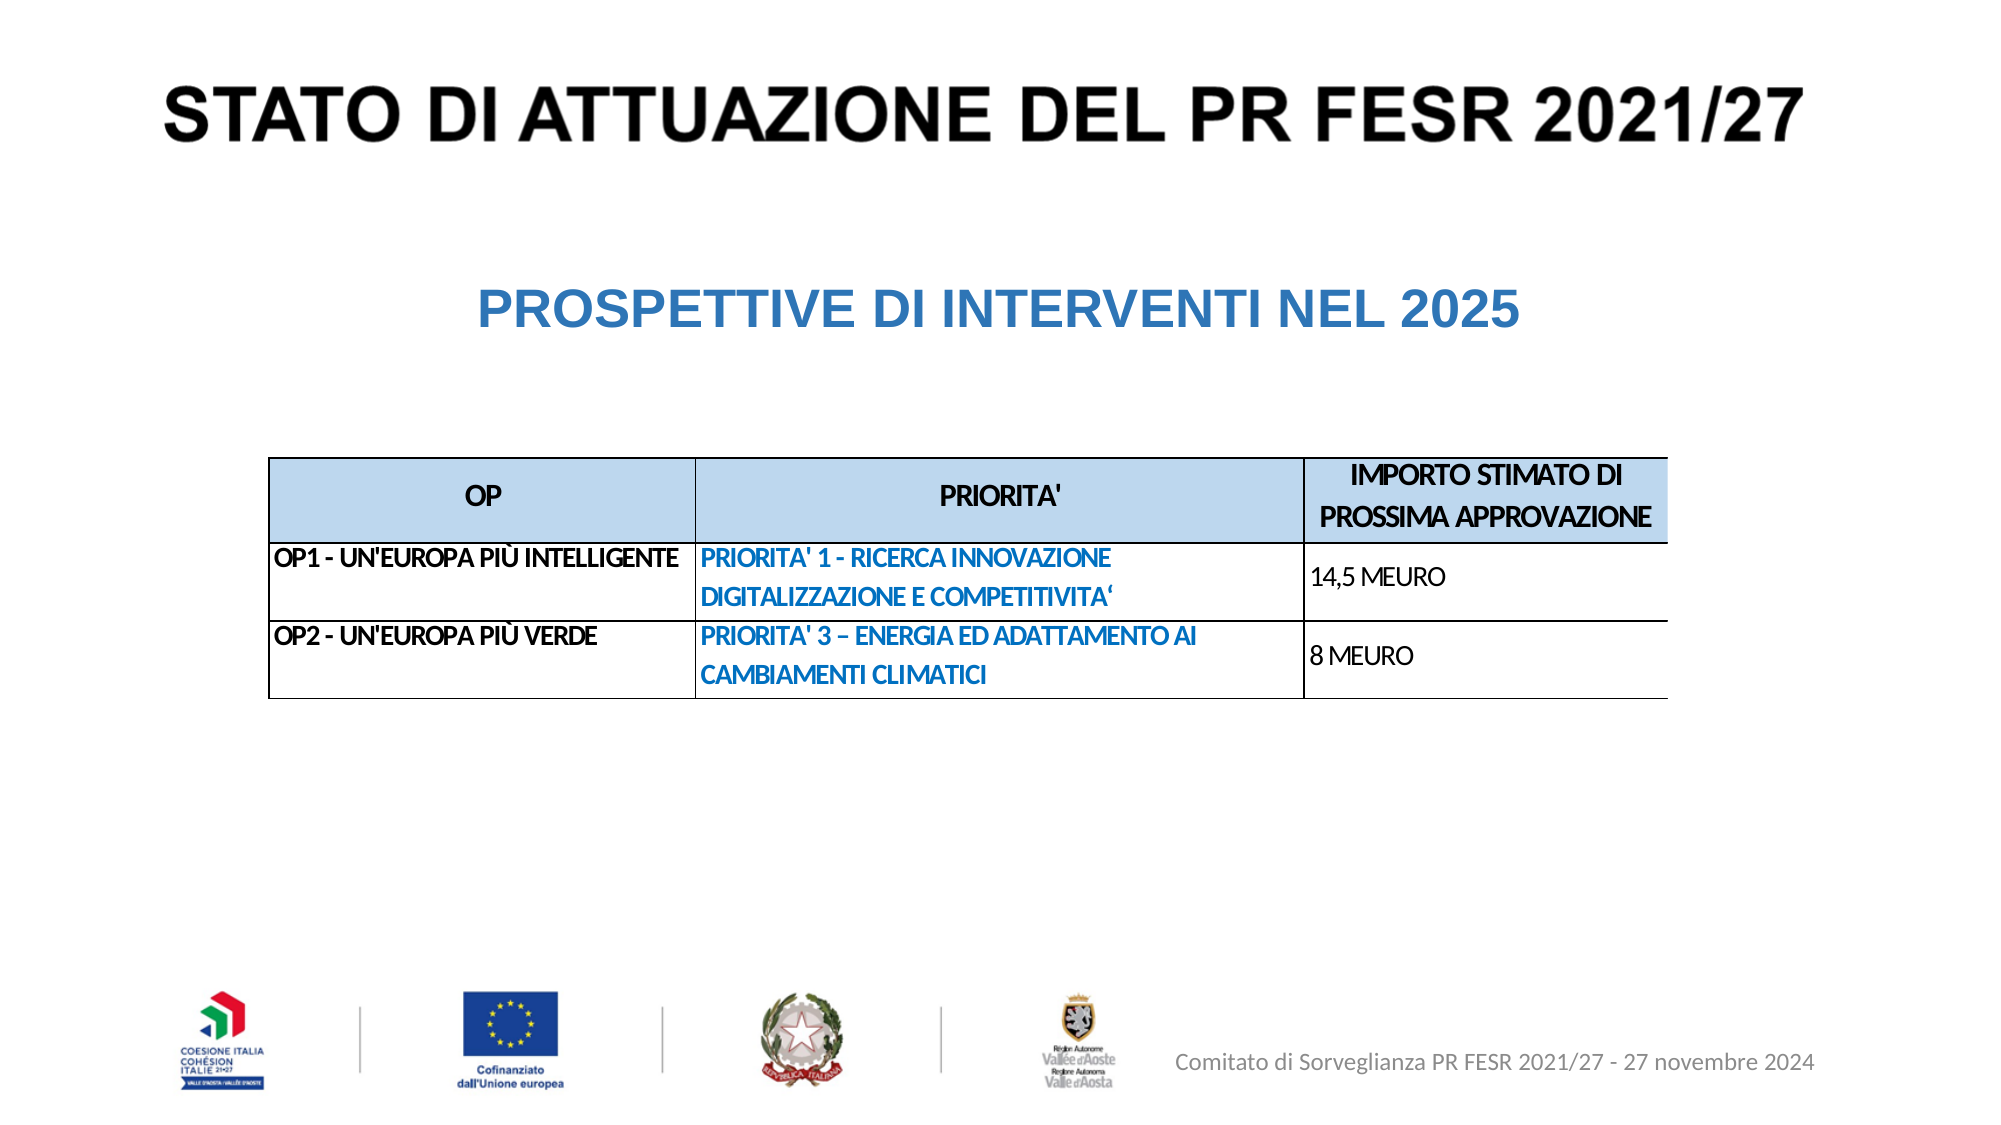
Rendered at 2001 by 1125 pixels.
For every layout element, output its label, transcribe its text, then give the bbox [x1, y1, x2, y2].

list PROSPETTIVE DI INTERVENTI NEL 2025 [137, 204, 1863, 950]
footer Comitato di Sorveglianza PR FESR 2021/27 - 27 novembre 2024 [1160, 1032, 1836, 1090]
picture [268, 457, 1670, 701]
picture [161, 982, 1131, 1103]
picture [116, 44, 1974, 204]
